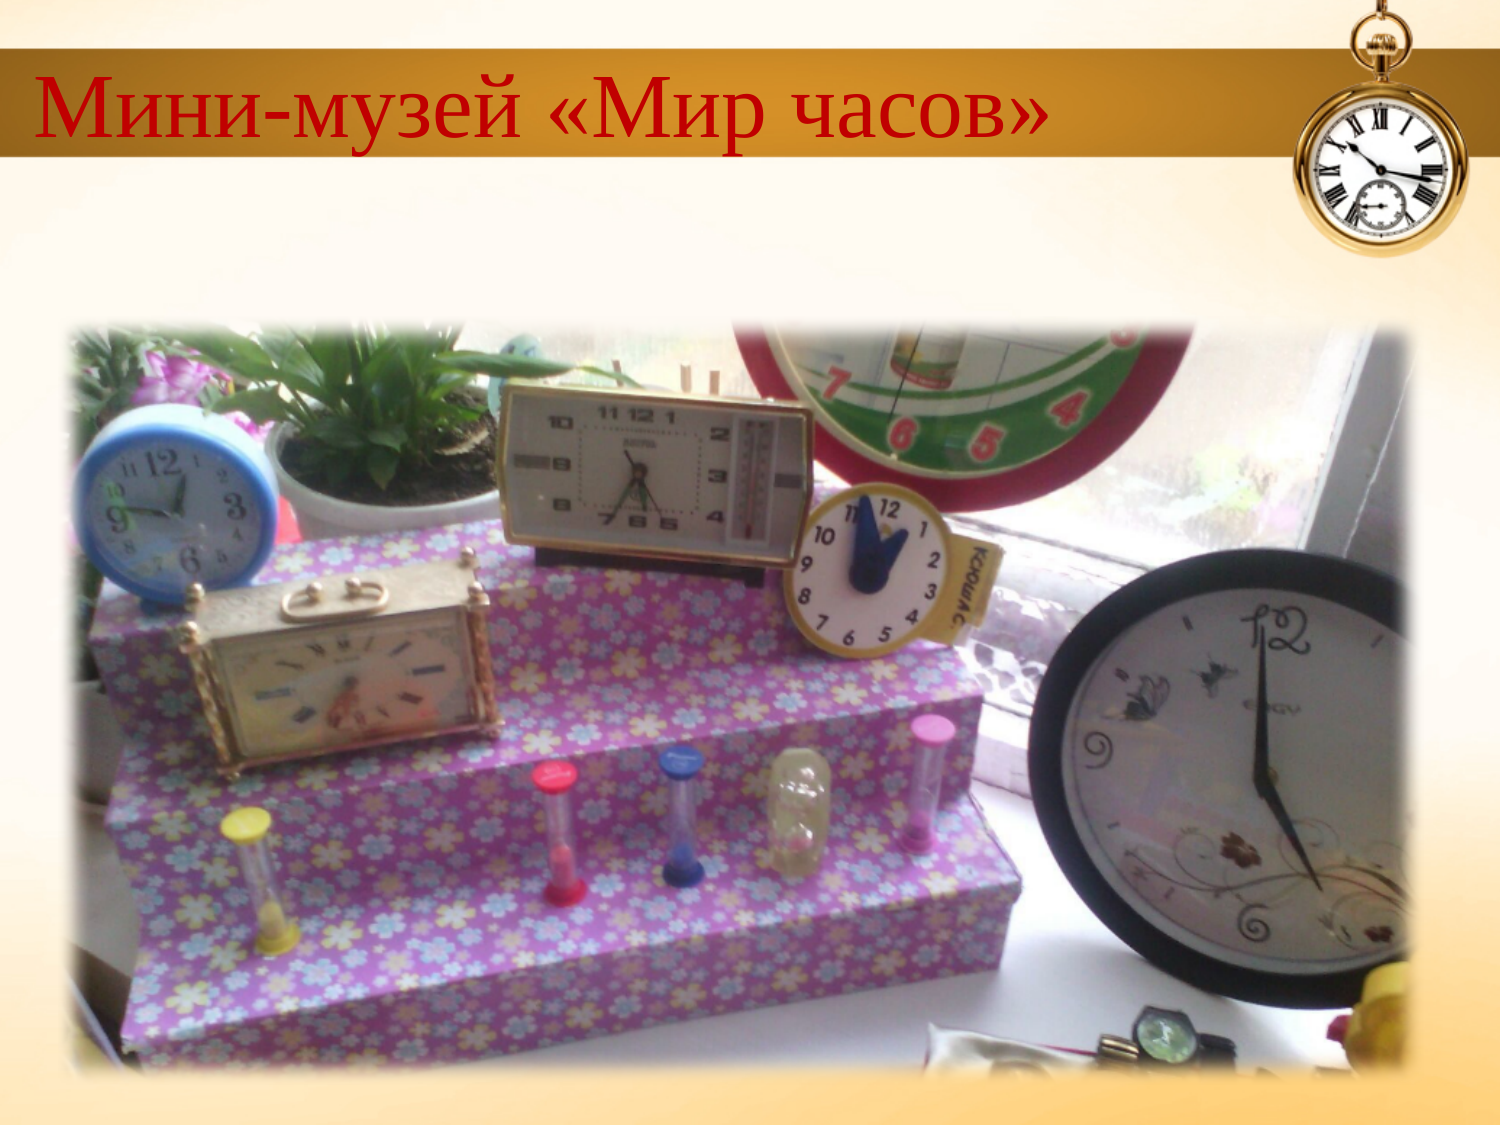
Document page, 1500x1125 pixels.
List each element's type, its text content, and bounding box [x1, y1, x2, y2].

picture [0, 0, 1500, 1125]
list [58, 316, 1424, 1085]
title Мини-музей «Мир часов» [18, 41, 1369, 160]
